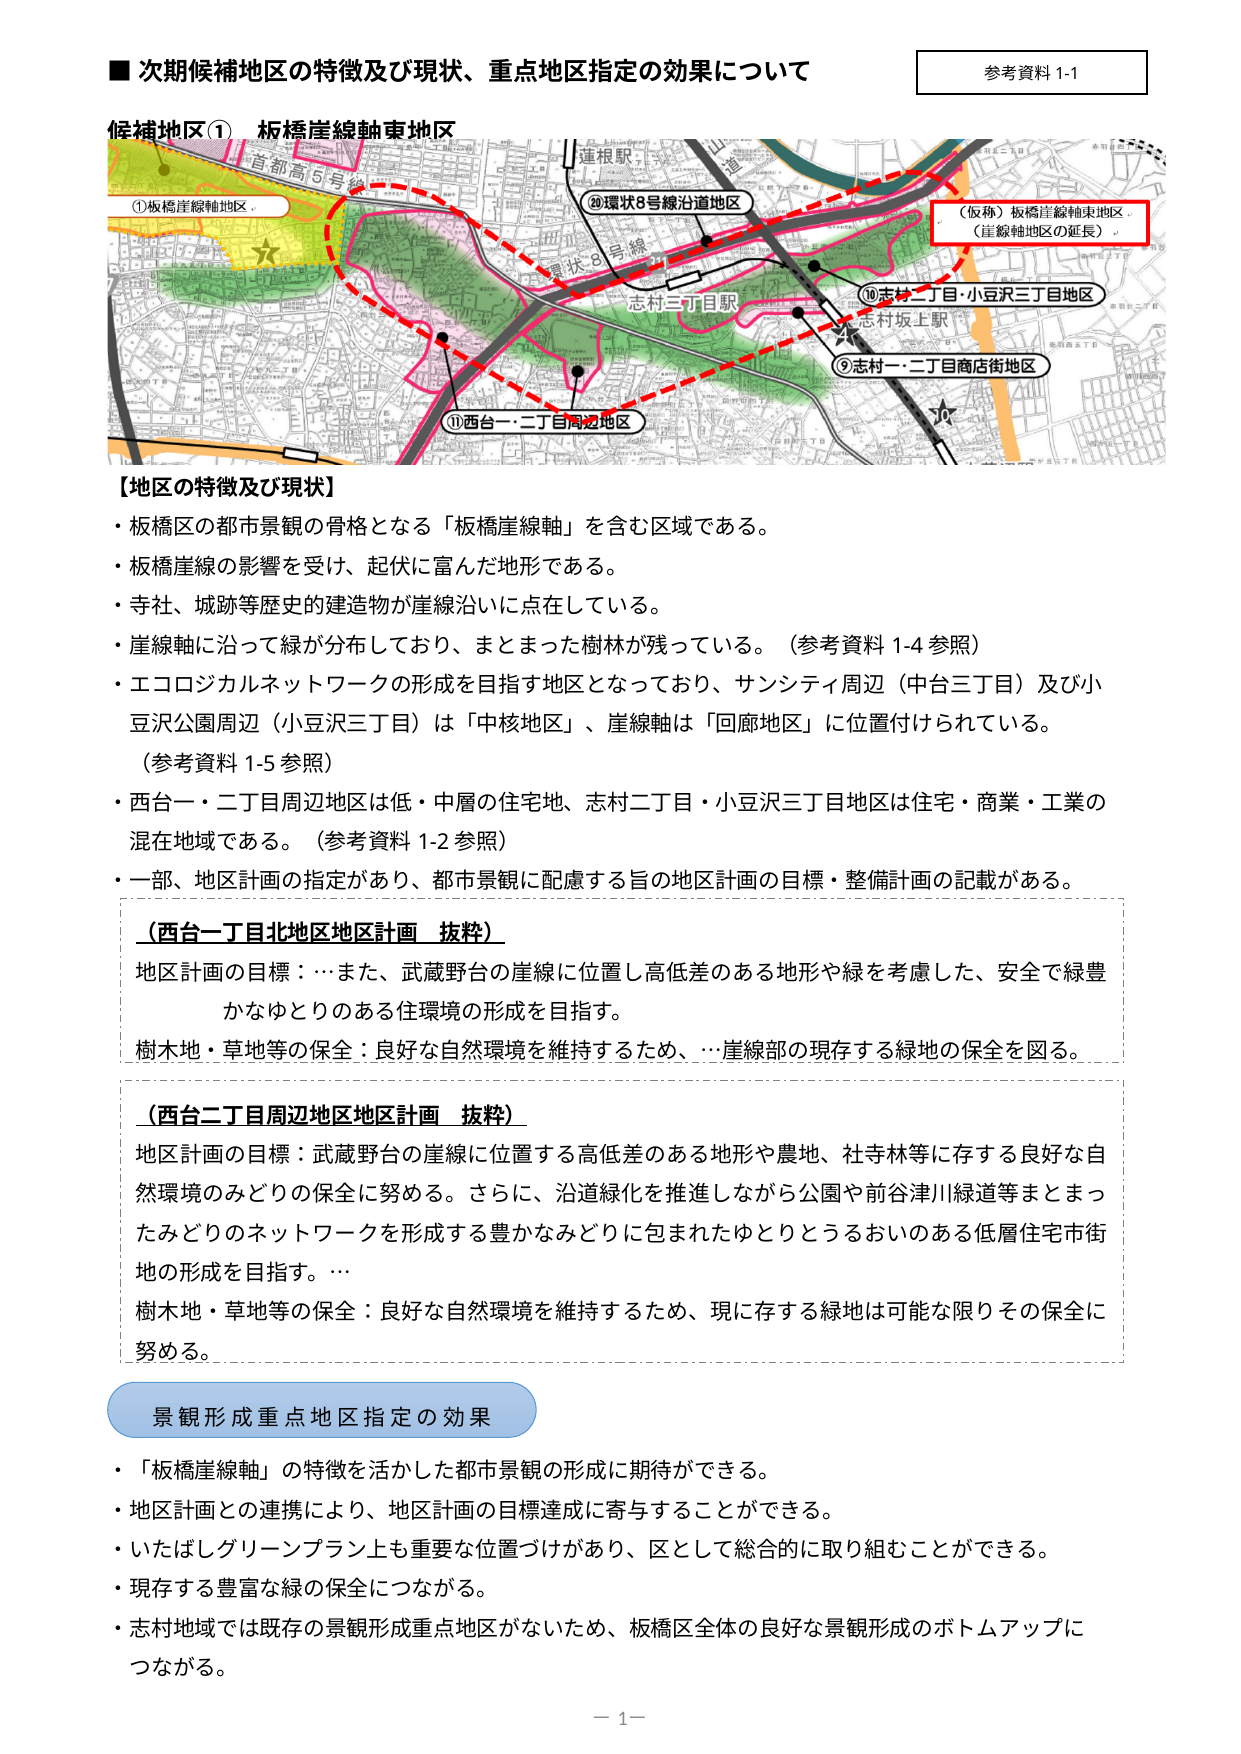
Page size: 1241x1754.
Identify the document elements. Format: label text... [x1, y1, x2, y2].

footer －1－ [410, 1703, 830, 1731]
title 候補地区① 板橋崖線軸東地区 【地区の特徴及び現状】 ・板橋区の都市景観の骨格となる「板橋崖線軸」を含む区域である。 ・板橋崖線の影響を受け、起伏に富んだ地形である。 ・寺社、城跡等歴史的建造物が崖線沿いに点在している。 ・崖線軸に沿って緑が分布しており、まとまった樹林が残っている。（参考資料1-4参照） ・エコロジカルネットワークの形成を目指す地区となっており、サンシティ周辺（中台三丁目）及び小 豆沢公園周辺（小豆沢三丁目）は「中核地区」、崖線軸は「回廊地区」に位置付けられている。 （参考資料1-5参照） ・西台一・二丁目周辺地区は低・中層の住宅地、志村二丁目・小豆沢三丁目地区は住宅・商業・工業の 混在地域である。（参考資料1-2参照） ・一部、地区計画の指定があり、都市景観に配慮する旨の地区計画の目標・整備計画の記載がある。 ・「板橋崖線軸」の特徴を活かした都市景観の形成に期待ができる。 ・地区計画との連携により、地区計画の目標達成に寄与することができる。 ・いたばしグリーンプラン上も重要な位置づけがあり、区として総合的に取り組むことができる。 ・現存する豊富な緑の保全につながる。 ・志村地域では既存の景観形成重点地区がないため、板橋区全体の良好な景観形成のボトムアップに つながる。 [93, 93, 1148, 1731]
picture [107, 139, 1166, 465]
text_box 景 観 形 成 重 点 地 区 指 定 の 効 果 [107, 1381, 537, 1438]
text_box 参考資料1-1 [916, 50, 1148, 95]
text_box ■次期候補地区の特徴及び現状、重点地区指定の効果について [93, 48, 829, 93]
text_box （西台二丁目周辺地区地区計画 抜粋） 地区計画の目標：武蔵野台の崖線に位置する高低差のある地形や農地、社寺林等に存する良好な自然環境のみどりの保全に努める。さらに、沿道緑化を推進しながら公園や前谷津川緑道等まとまったみどりのネットワークを形成する豊かなみどりに包まれたゆとりとうるおいのある低層住宅市街地の形成を目指す。… 樹木地・草地等の保全：良好な自然環境を維持するため、現に存する緑地は可能な限りその保全に努める。 [120, 1080, 1124, 1363]
text_box （西台一丁目北地区地区計画 抜粋） 地区計画の目標：…また、武蔵野台の崖線に位置し高低差のある地形や緑を考慮した、安全で緑豊 かなゆとりのある住環境の形成を目指す。 樹木地・草地等の保全：良好な自然環境を維持するため、…崖線部の現存する緑地の保全を図る。 [120, 898, 1124, 1063]
